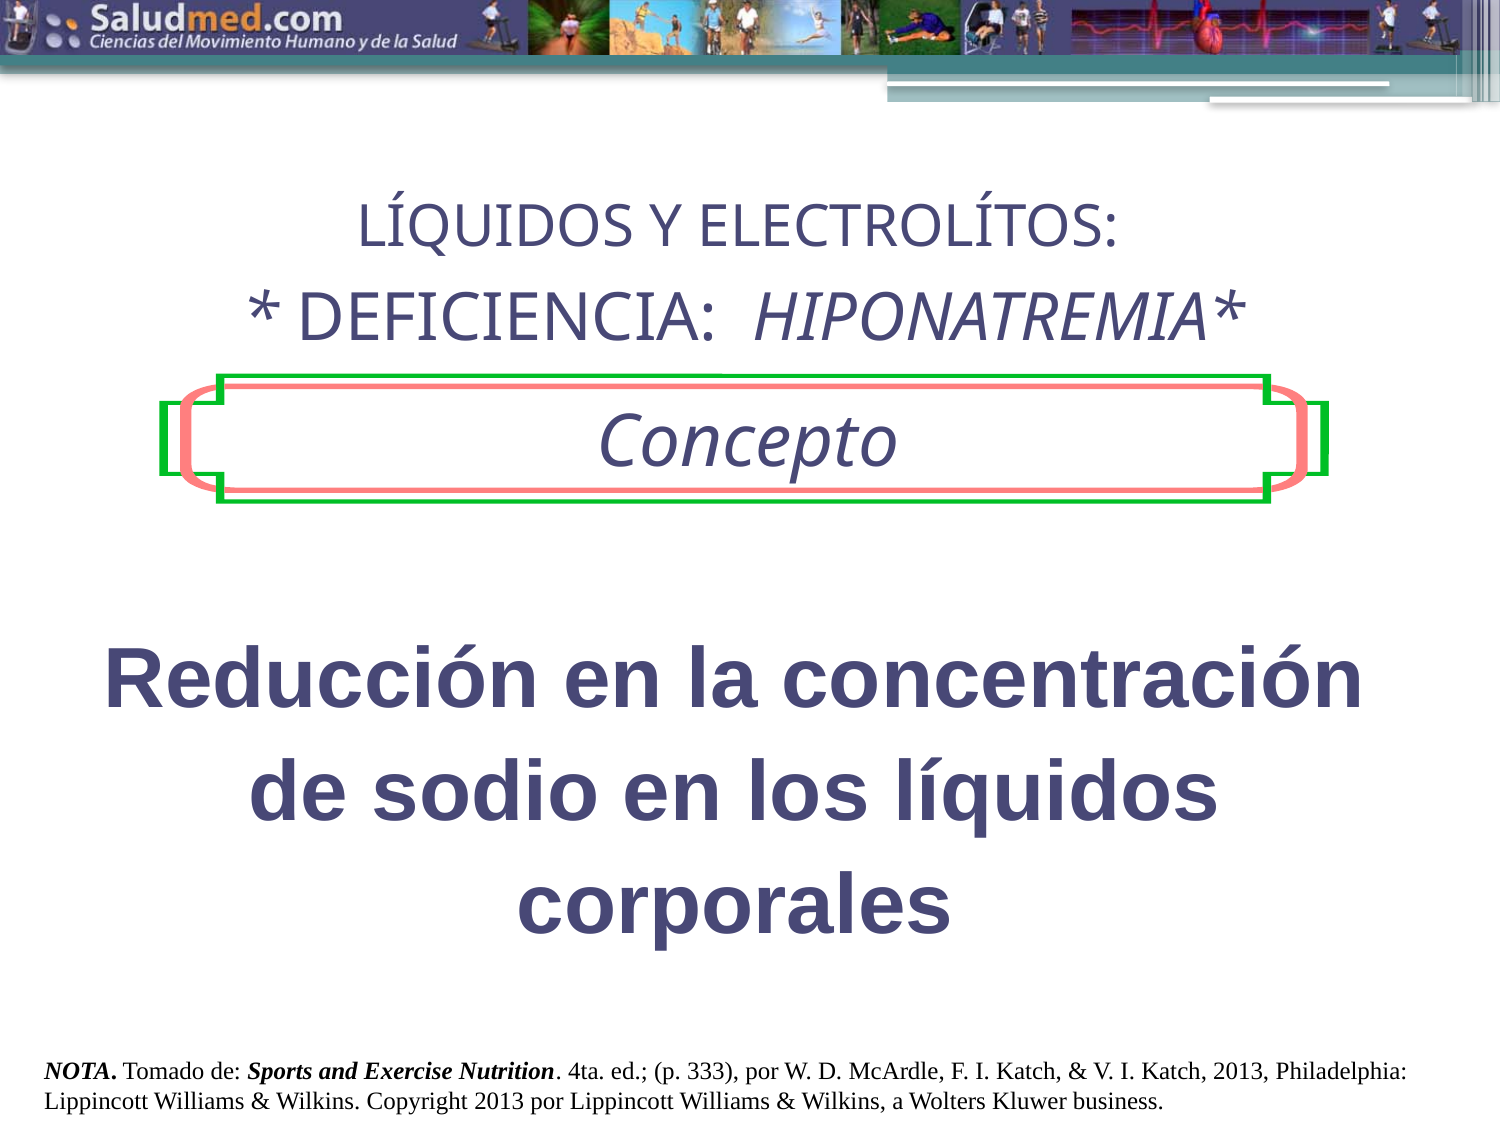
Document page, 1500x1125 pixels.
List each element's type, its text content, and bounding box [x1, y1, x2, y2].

text_box NOTA. Tomado de: Sports and Exercise Nutrition. 4ta. ed.; (p. 333), por W. D. McArdle, F. I. Katch, & V. I. Katch, 2013, Philadelphia: Lippincott Williams & Wilkins. Copyright 2013 por Lippincott Williams & Wilkins, a Wolters Kluwer business. [29, 1046, 1500, 1106]
picture [0, 0, 1460, 55]
text_box [0, 1058, 1500, 1125]
text_box Reducción en la concentración de sodio en los líquidos corporales [47, 550, 1424, 1012]
text_box LÍQUIDOS Y ELECTROLÍTOS: * DEFICIENCIA: HIPONATREMIA* [88, 177, 1400, 350]
picture [159, 373, 1330, 504]
